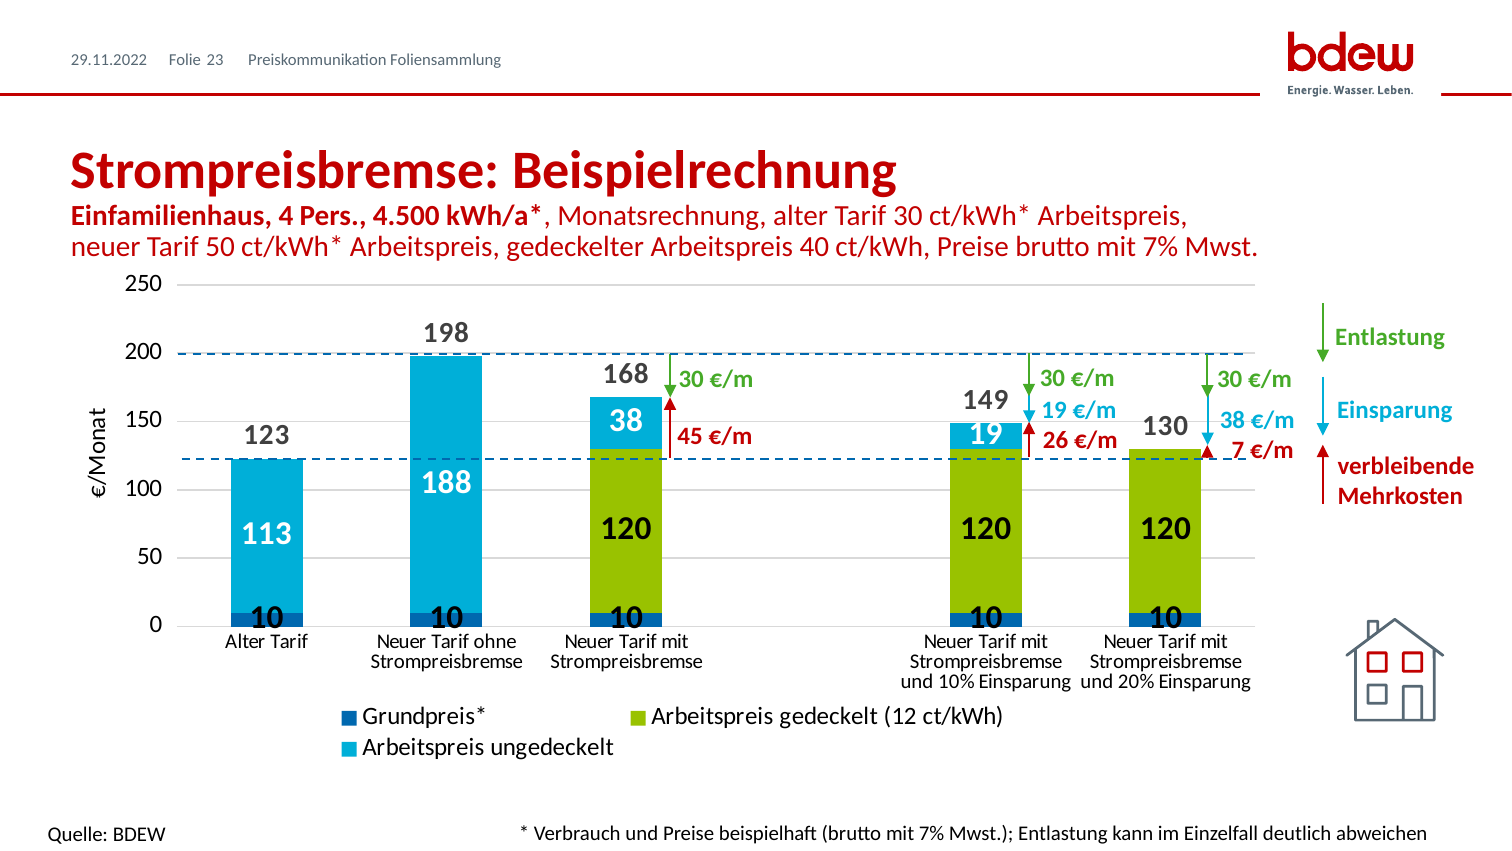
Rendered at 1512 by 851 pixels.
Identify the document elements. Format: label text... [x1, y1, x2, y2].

text_box [112, 803, 1453, 839]
slide_number 23 [200, 47, 236, 71]
text_box 7 €/m [1276, 434, 1295, 464]
text_box 38 €/m [1276, 403, 1296, 434]
text_box Quelle: BDEW [47, 820, 166, 846]
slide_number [70, 47, 154, 71]
text_box verbleibende Mehrkosten [1337, 449, 1475, 510]
text_box 30 €/m [1276, 362, 1293, 393]
text_box Entlastung [1335, 320, 1446, 351]
footer Preiskommunikation Foliensammlung [236, 47, 1099, 71]
title Strompreisbremse: Beispielrechnung Einfamilienhaus, 4 Pers., 4.500 kWh/a*, Monatsrechnung, alter Tarif 30 ct/kWh* Arbeitspreis, neuer Tarif 50 ct/kWh* Arbeitspreis, gedeckelter Arbeitspreis 40 ct/kWh, Preise brutto mit 7% Mwst. [70, 141, 1441, 249]
text_box Einsparung [1337, 393, 1453, 424]
chart [70, 259, 1276, 768]
picture [1295, 570, 1495, 770]
text_box * Verbrauch und Preise beispielhaft (brutto mit 7% Mwst.); Entlastung kann im Einzelfall deutlich abweichen [518, 819, 1429, 845]
